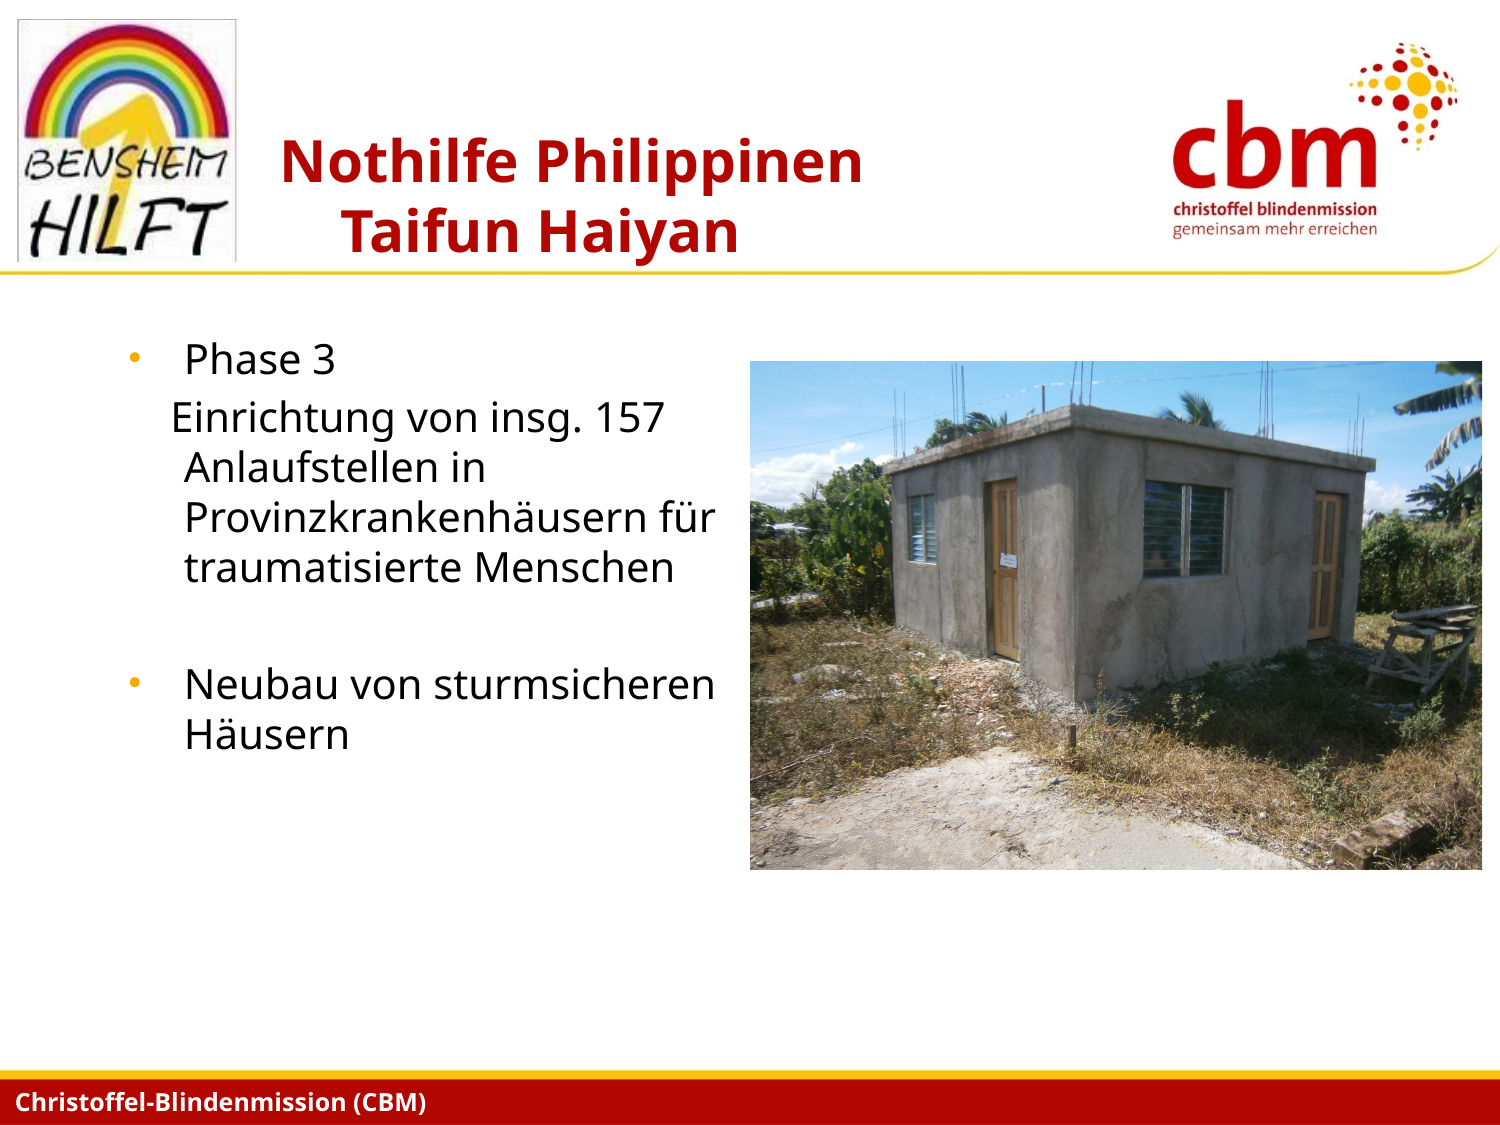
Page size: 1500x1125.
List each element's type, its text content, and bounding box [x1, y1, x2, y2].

picture [0, 0, 1500, 275]
title Nothilfe Philippinen Taifun Haiyan [112, 99, 1113, 288]
list Phase 3 Einrichtung von insg. 157 Anlaufstellen in Provinzkrankenhäusern für traumatisierte Menschen Neubau von sturmsicheren Häusern [112, 324, 738, 1001]
picture [749, 361, 1483, 870]
